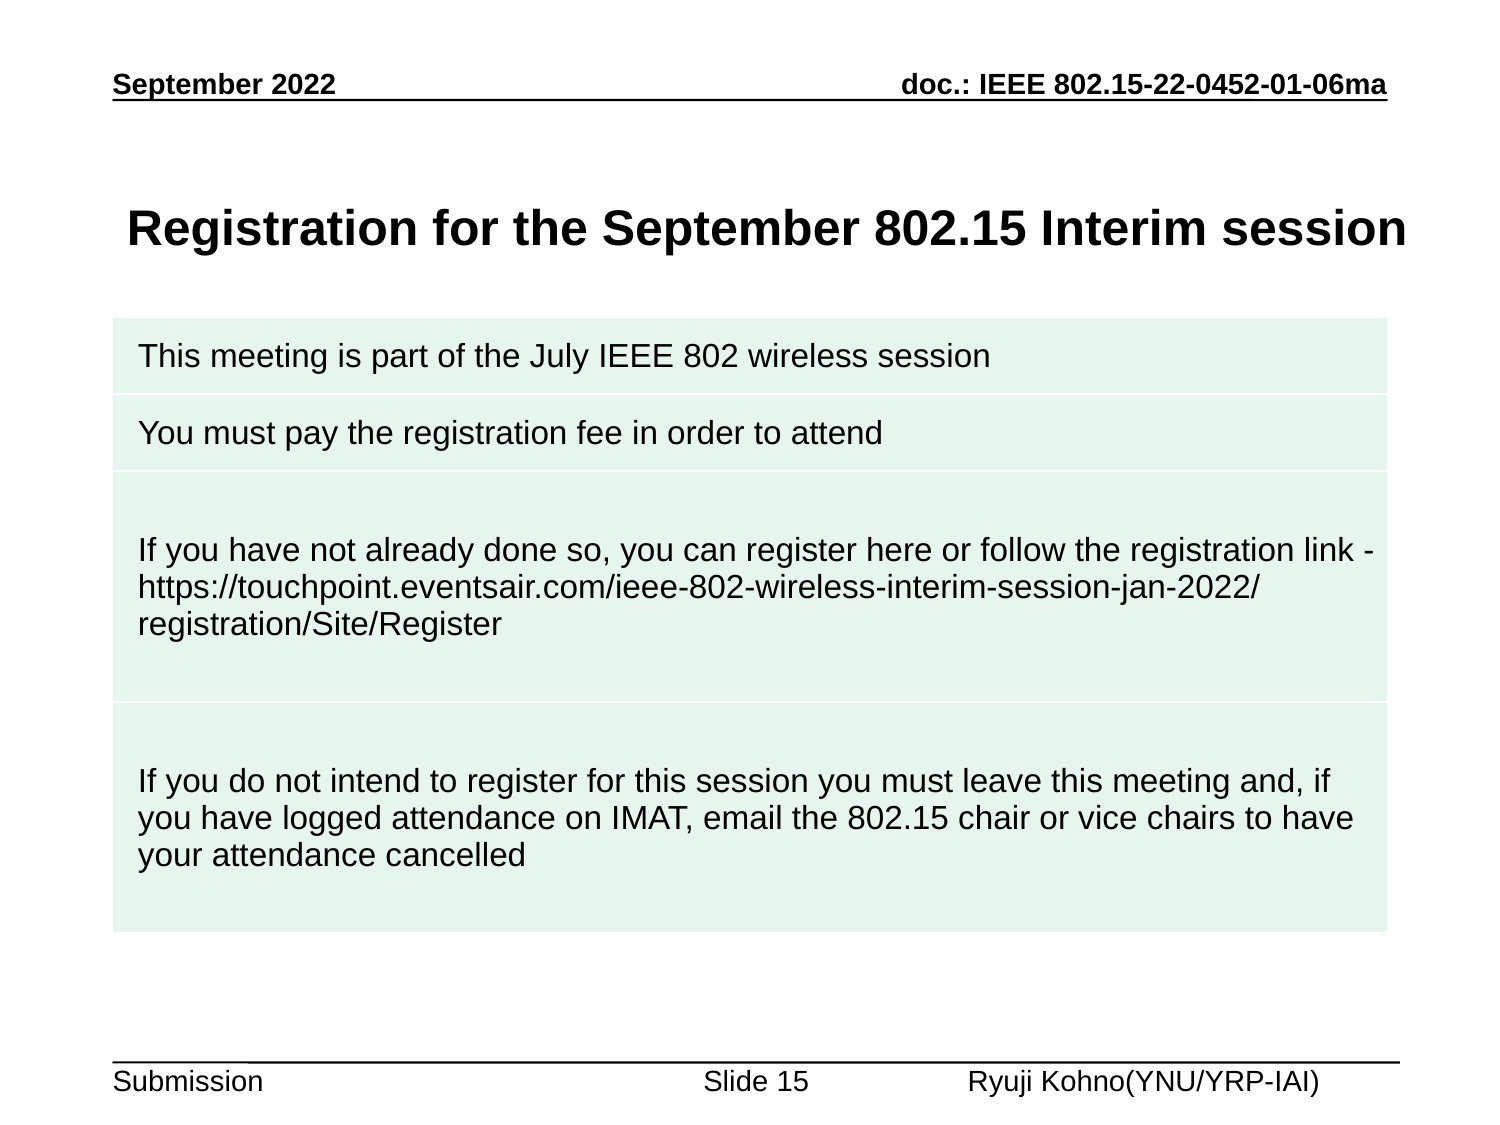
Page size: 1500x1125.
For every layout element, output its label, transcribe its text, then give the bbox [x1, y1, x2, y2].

text_box Registration for the September 802.15 Interim session [112, 187, 1450, 263]
slide_number Slide 15 [701, 1062, 811, 1098]
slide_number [112, 64, 375, 100]
table_cell If you do not intend to register for this session you must leave this meeting and, if you have logged attendance on IMAT, email the 802.15 chair or vice chairs to have your attendance cancelled [113, 703, 1387, 932]
table_cell You must pay the registration fee in order to attend [113, 395, 1387, 470]
table_cell If you have not already done so, you can register here or follow the registration link - https://touchpoint.eventsair.com/ieee-802-wireless-interim-session-jan-2022/registration/Site/Register [113, 472, 1387, 701]
table_header This meeting is part of the July IEEE 802 wireless session [113, 318, 1387, 393]
